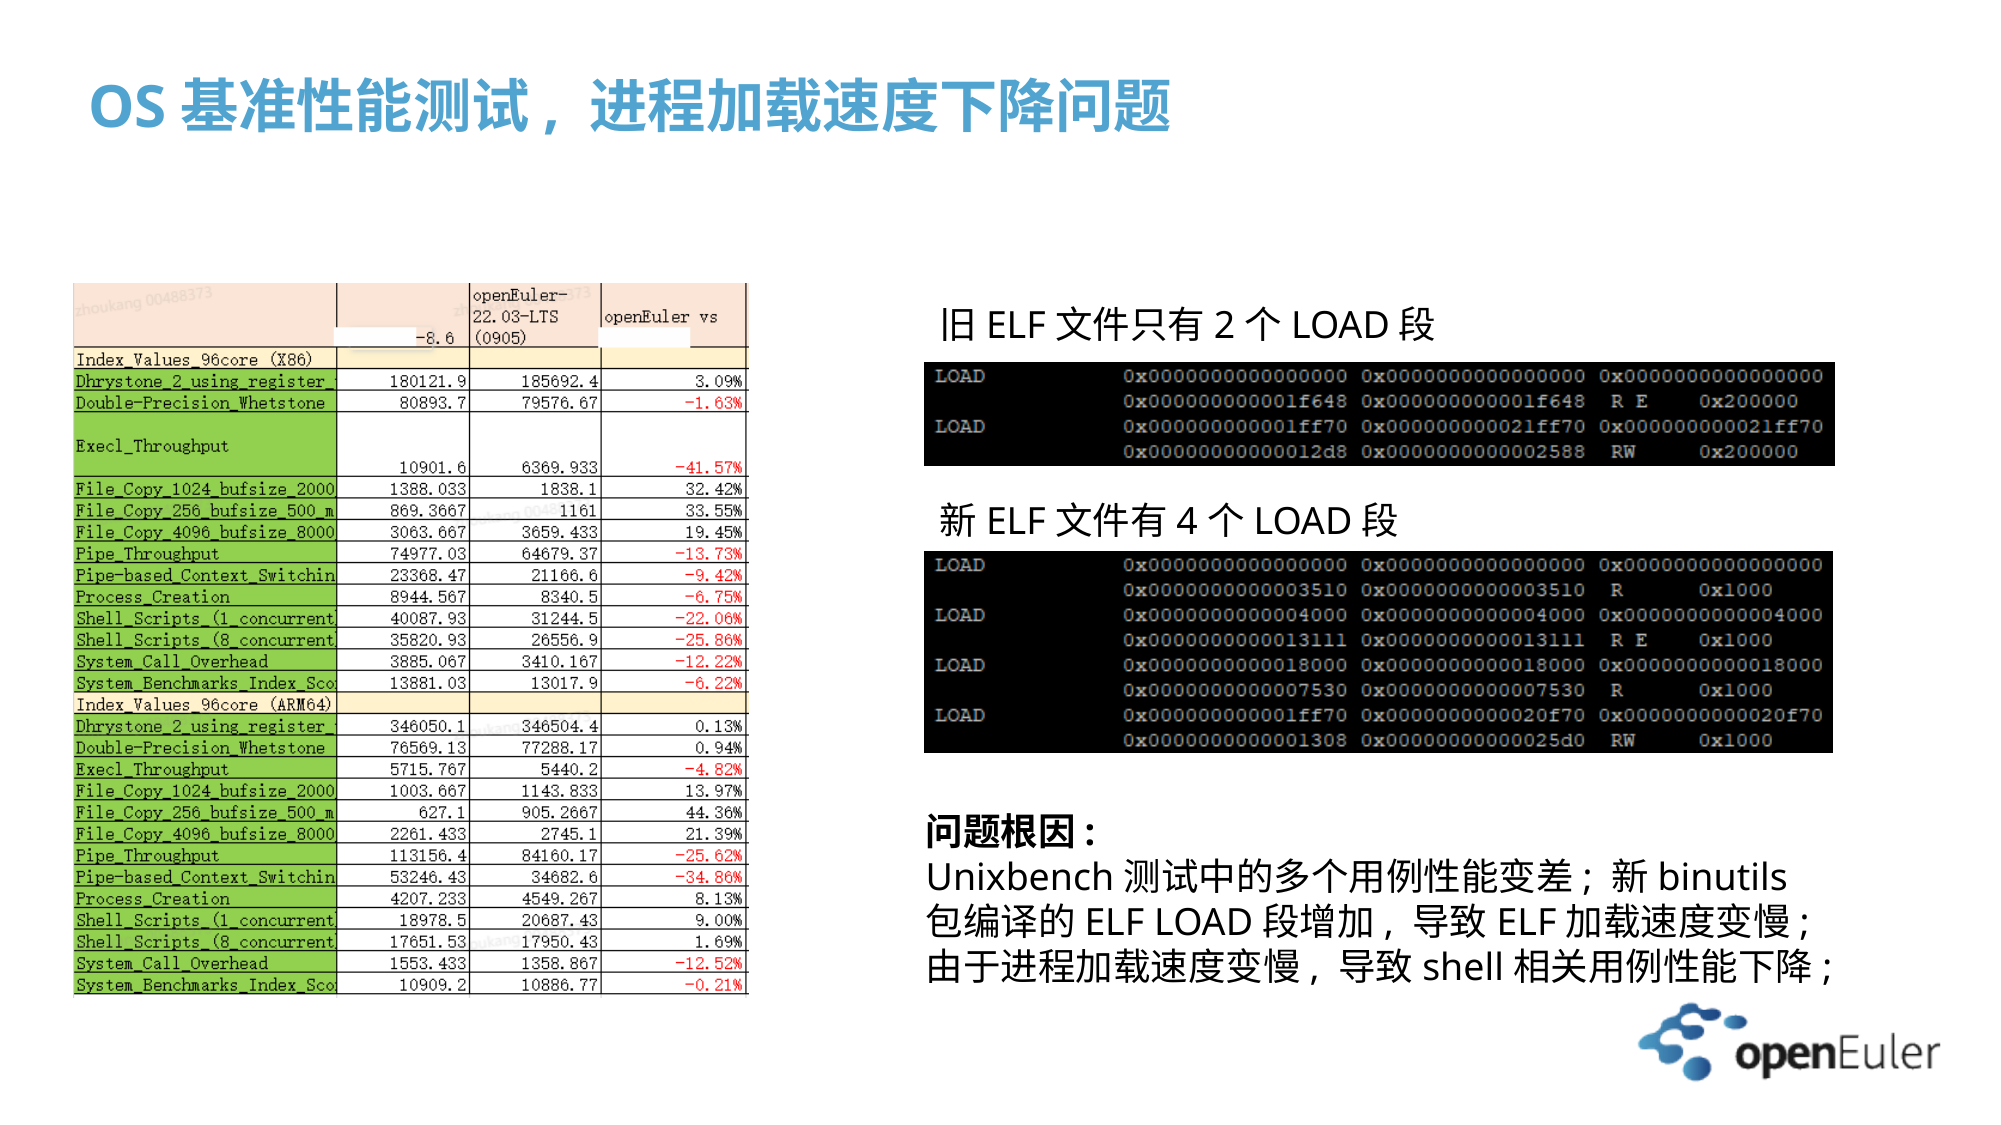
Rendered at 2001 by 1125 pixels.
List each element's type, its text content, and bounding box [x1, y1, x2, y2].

picture [924, 362, 1835, 466]
title OS基准性能测试, 进程加载速度下降问题 [73, 54, 1930, 162]
text_box 旧ELF文件只有2个LOAD段 [924, 293, 1857, 353]
picture [924, 551, 1833, 753]
text_box 新ELF文件有4个LOAD段 [924, 489, 1857, 550]
picture [1621, 987, 1958, 1098]
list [73, 283, 749, 998]
text_box 问题根因: Unixbench测试中的多个用例性能变差; 新binutils包编译的ELF LOAD段增加, 导致ELF加载速度变慢; 由于进程加载速度变慢, 导致shell相关用例性能下降; [910, 800, 1843, 996]
